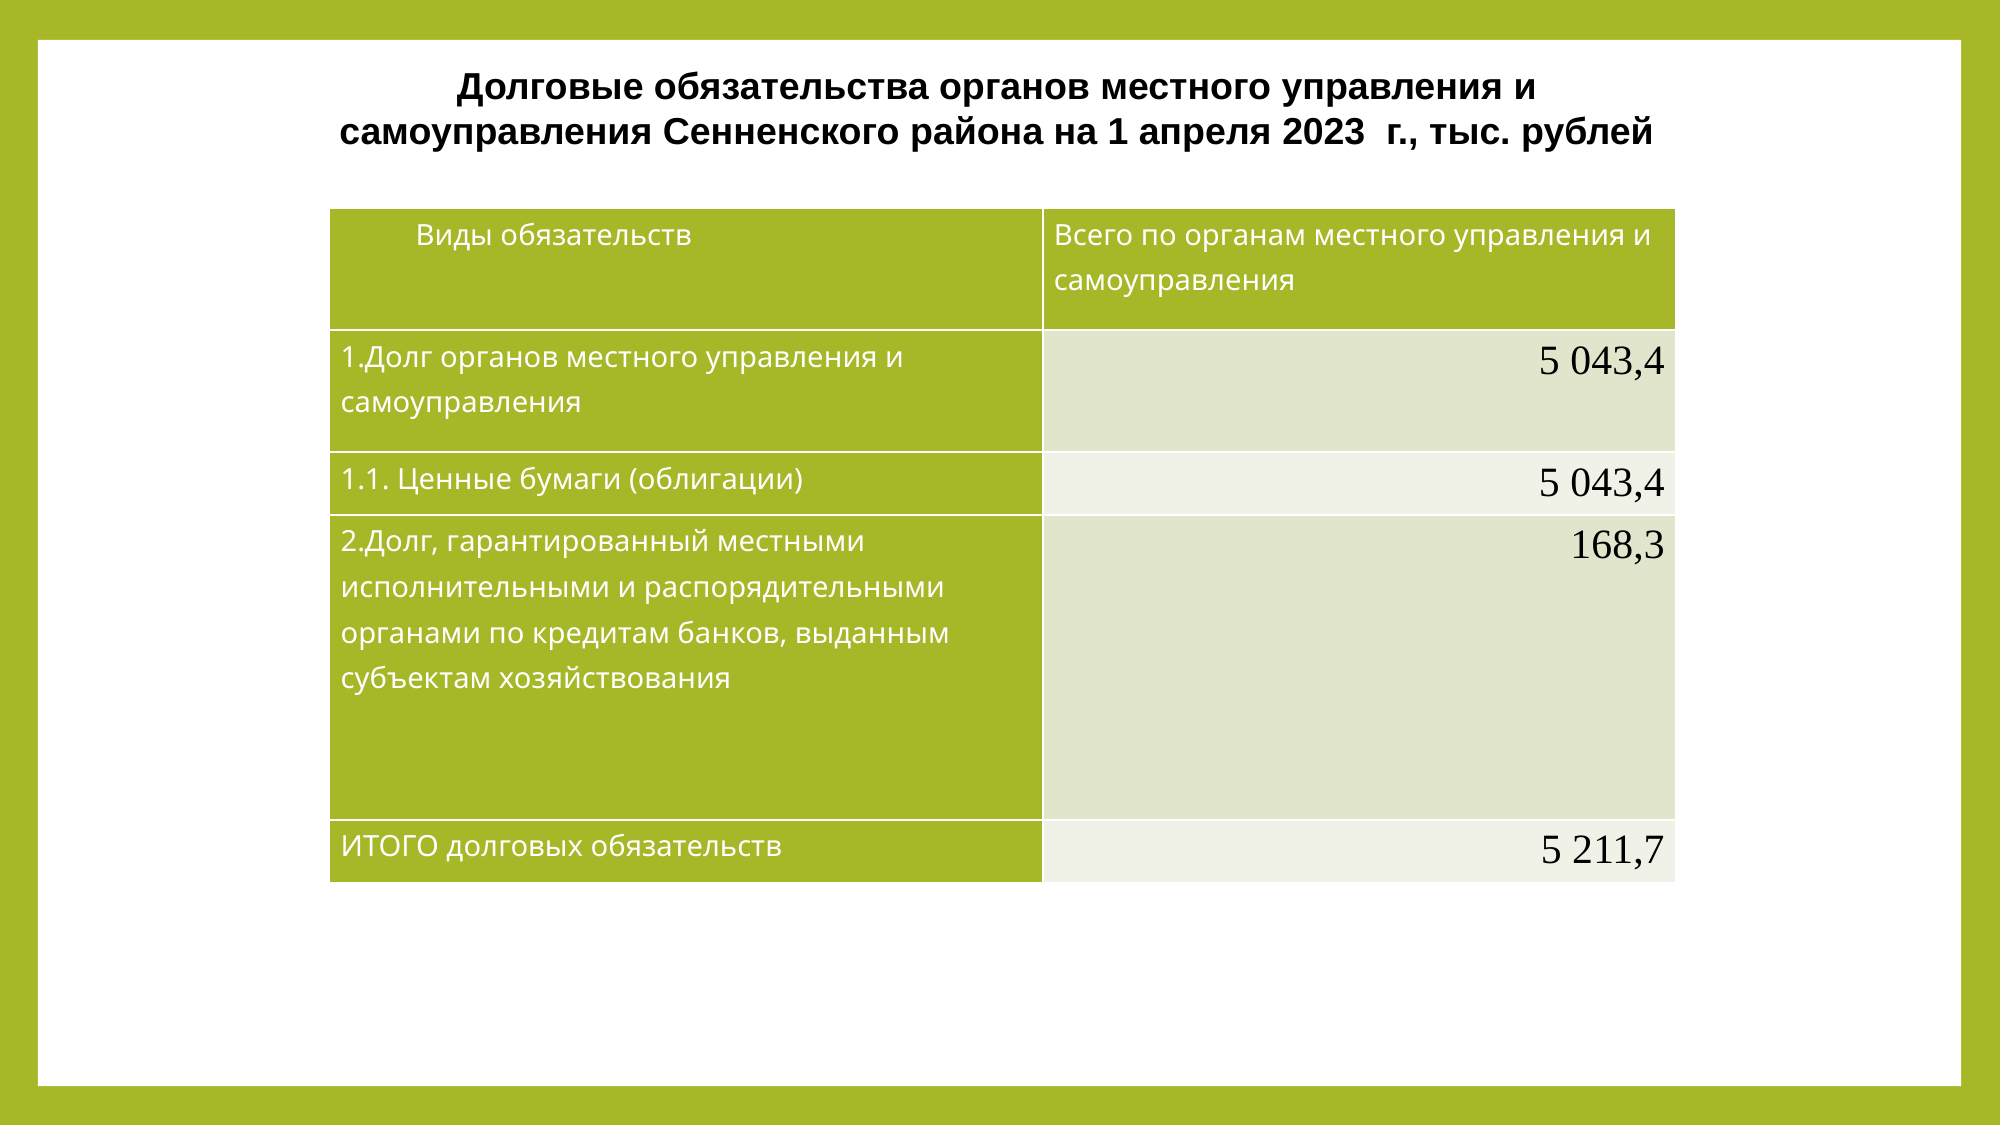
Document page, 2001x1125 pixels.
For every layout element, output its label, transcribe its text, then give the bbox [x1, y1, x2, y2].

table_cell 168,3 [1044, 516, 1675, 819]
text_box Долговые обязательства органов местного управления и самоуправления Сенненского района на 1 апреля 2023 г., тыс. рублей [317, 55, 1677, 160]
table_cell ИТОГО долговых обязательств [330, 821, 1042, 882]
table_cell 5 211,7 [1044, 821, 1675, 882]
table_header Всего по органам местного управления и самоуправления [1044, 209, 1675, 329]
table_cell 5 043,4 [1044, 331, 1675, 451]
table_cell 5 043,4 [1044, 453, 1675, 514]
table_cell 1.1. Ценные бумаги (облигации) [330, 453, 1042, 514]
table_cell 1.Долг органов местного управления и самоуправления [330, 331, 1042, 451]
table_header Виды обязательств [330, 209, 1042, 329]
table_cell 2.Долг, гарантированный местными исполнительными и распорядительными органами по кредитам банков, выданным субъектам хозяйствования [330, 516, 1042, 819]
